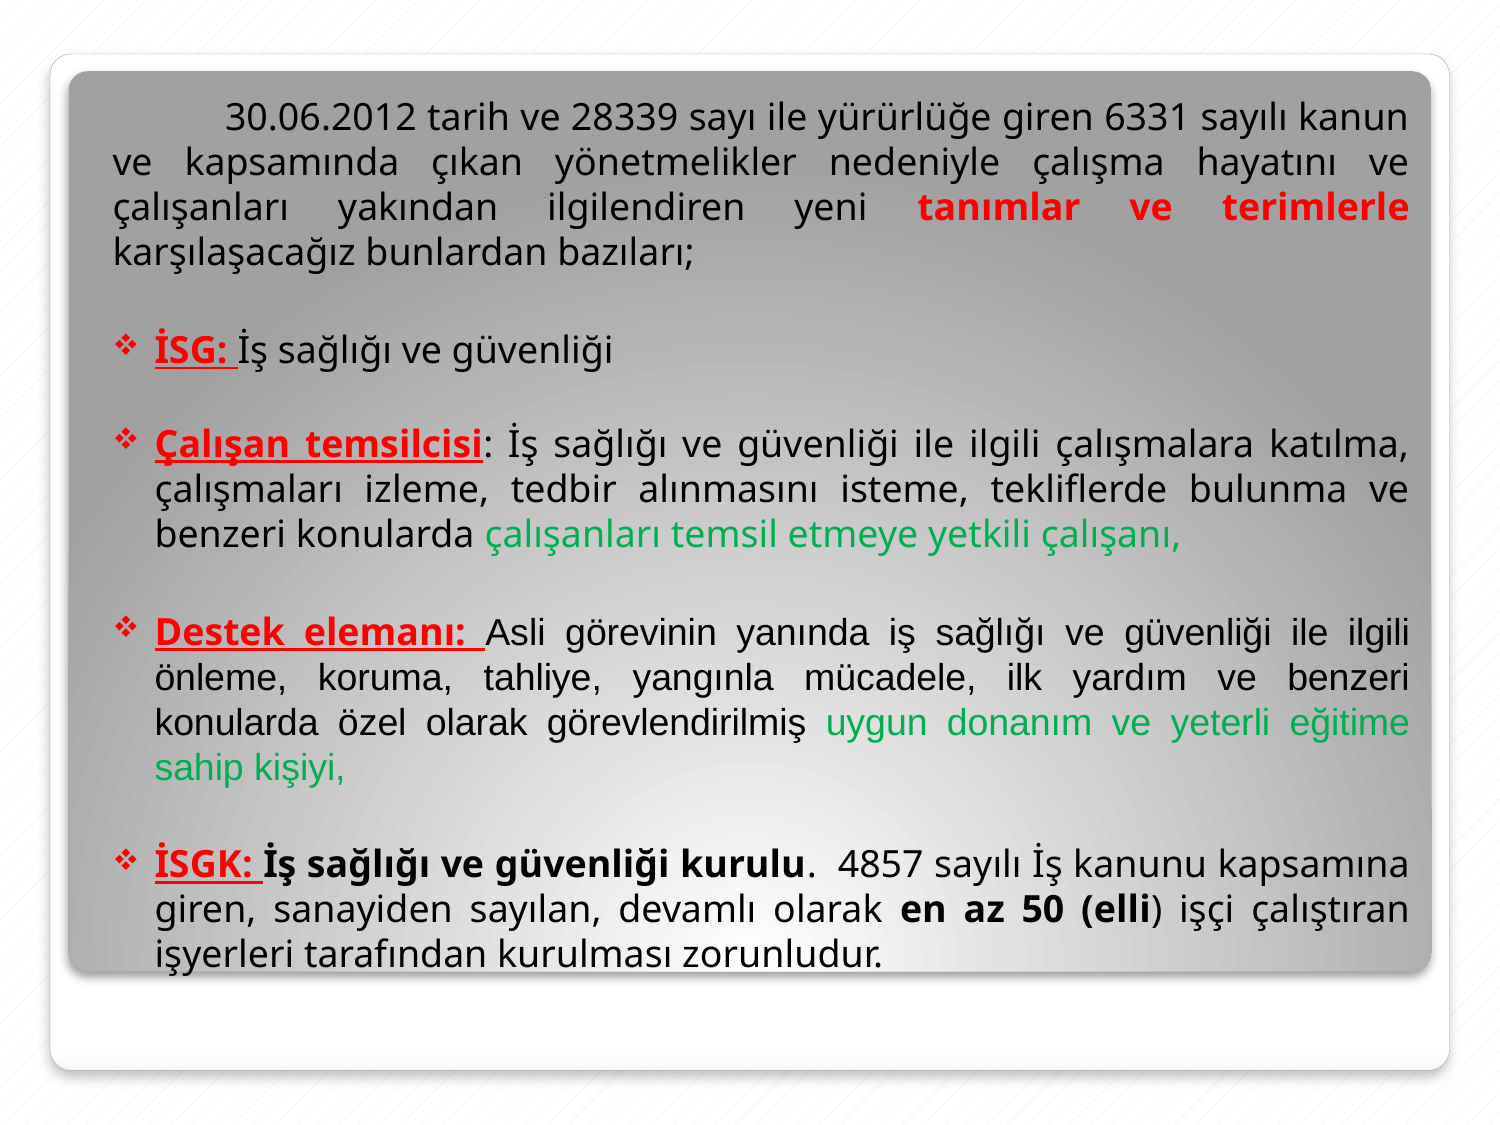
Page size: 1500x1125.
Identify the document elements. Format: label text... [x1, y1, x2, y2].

list 30.06.2012 tarih ve 28339 sayı ile yürürlüğe giren 6331 sayılı kanun ve kapsamında çıkan yönetmelikler nedeniyle çalışma hayatını ve çalışanları yakından ilgilendiren yeni tanımlar ve terimlerle karşılaşacağız bunlardan bazıları; İSG: İş sağlığı ve güvenliği Çalışan temsilcisi: İş sağlığı ve güvenliği ile ilgili çalışmalara katılma, çalışmaları izleme, tedbir alınmasını isteme, tekliflerde bulunma ve benzeri konularda çalışanları temsil etmeye yetkili çalışanı, Destek elemanı: Asli görevinin yanında iş sağlığı ve güvenliği ile ilgili önleme, koruma, tahliye, yangınla mücadele, ilk yardım ve benzeri konularda özel olarak görevlendirilmiş uygun donanım ve yeterli eğitime sahip kişiyi, İSGK: İş sağlığı ve güvenliği kurulu. 4857 sayılı İş kanunu kapsamına giren, sanayiden sayılan, devamlı olarak en az 50 (elli) işçi çalıştıran işyerleri tarafından kurulması zorunludur. [82, 78, 1425, 1000]
